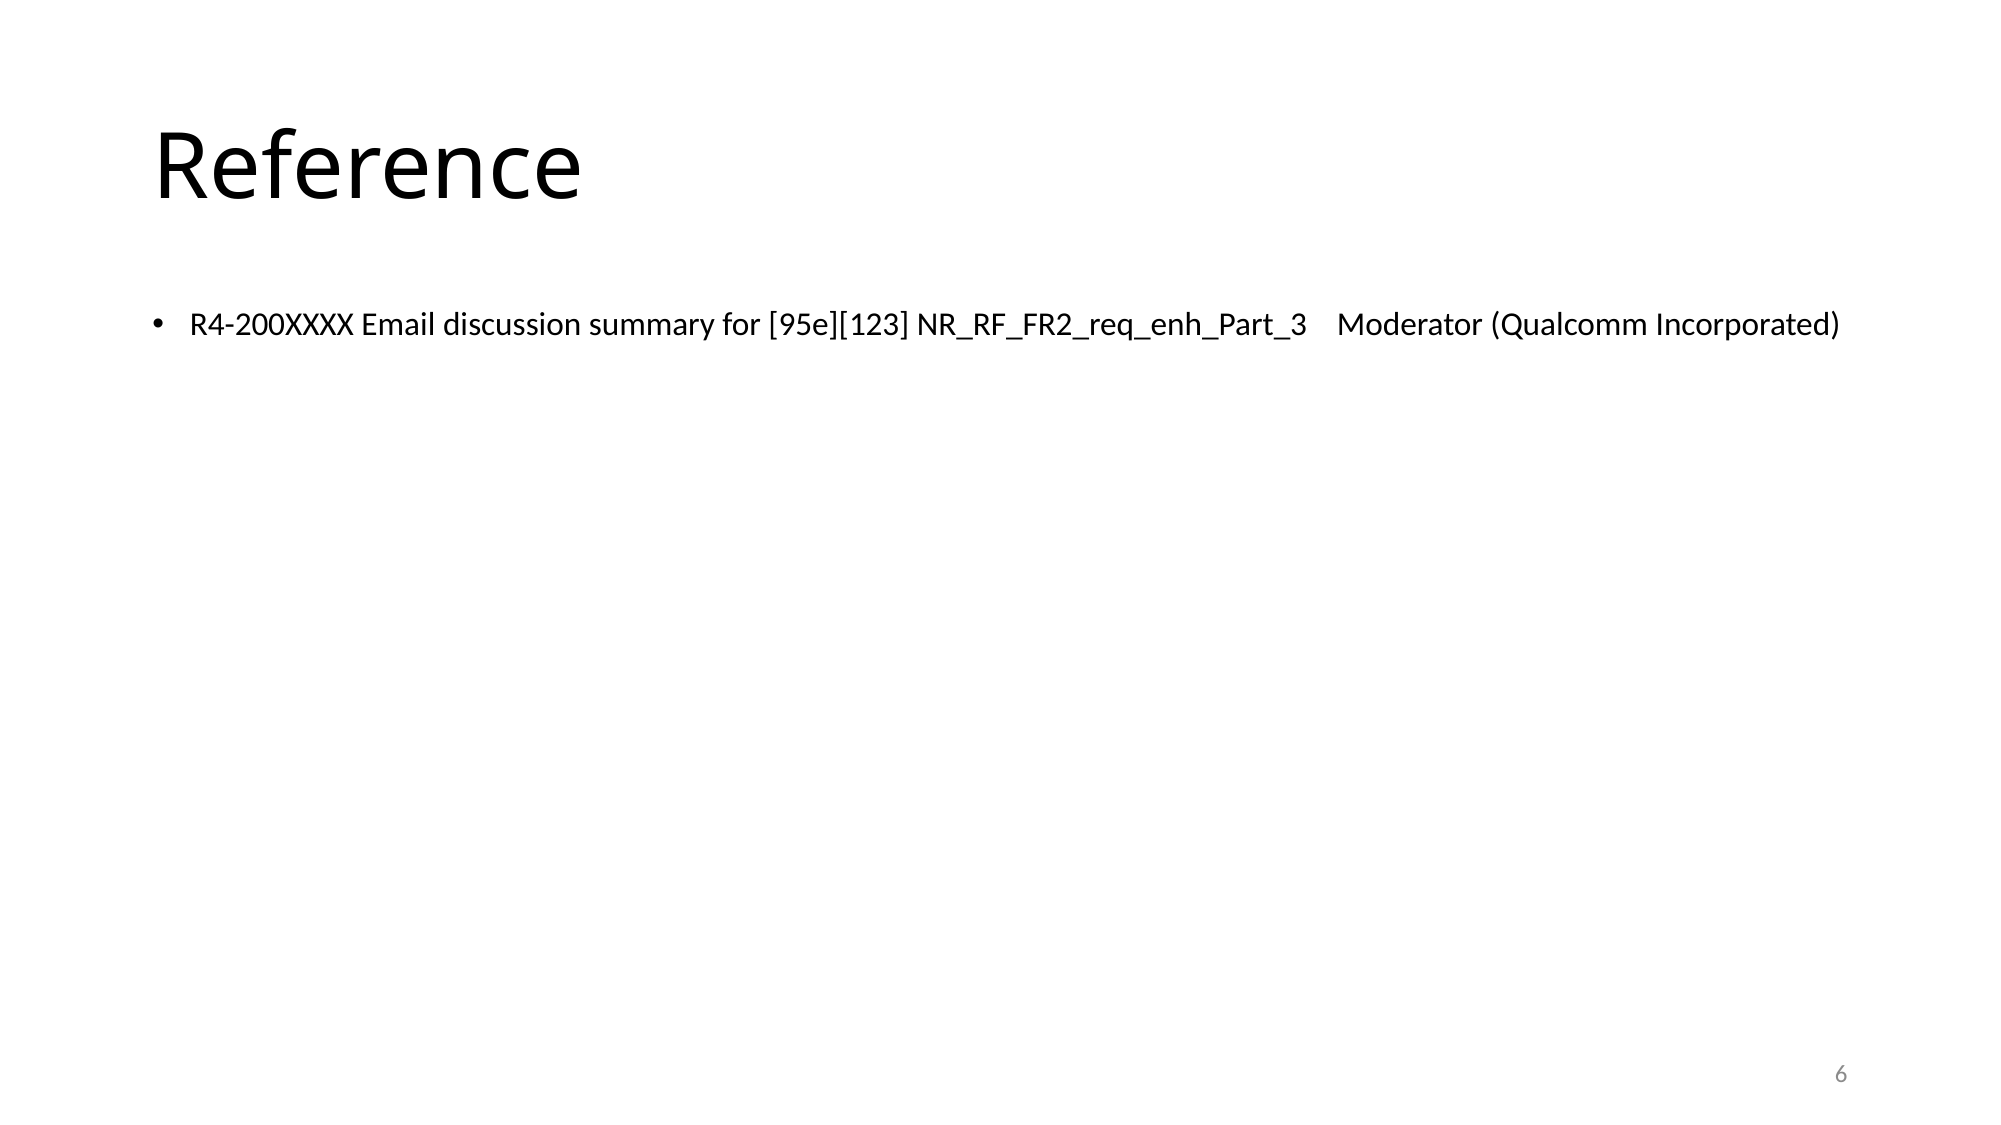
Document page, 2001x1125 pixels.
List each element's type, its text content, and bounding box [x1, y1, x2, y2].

list R4-200XXXX Email discussion summary for [95e][123] NR_RF_FR2_req_enh_Part_3 Moderator (Qualcomm Incorporated) [137, 299, 1863, 1014]
slide_number 6 [1412, 1042, 1863, 1103]
title Reference [137, 59, 1863, 278]
